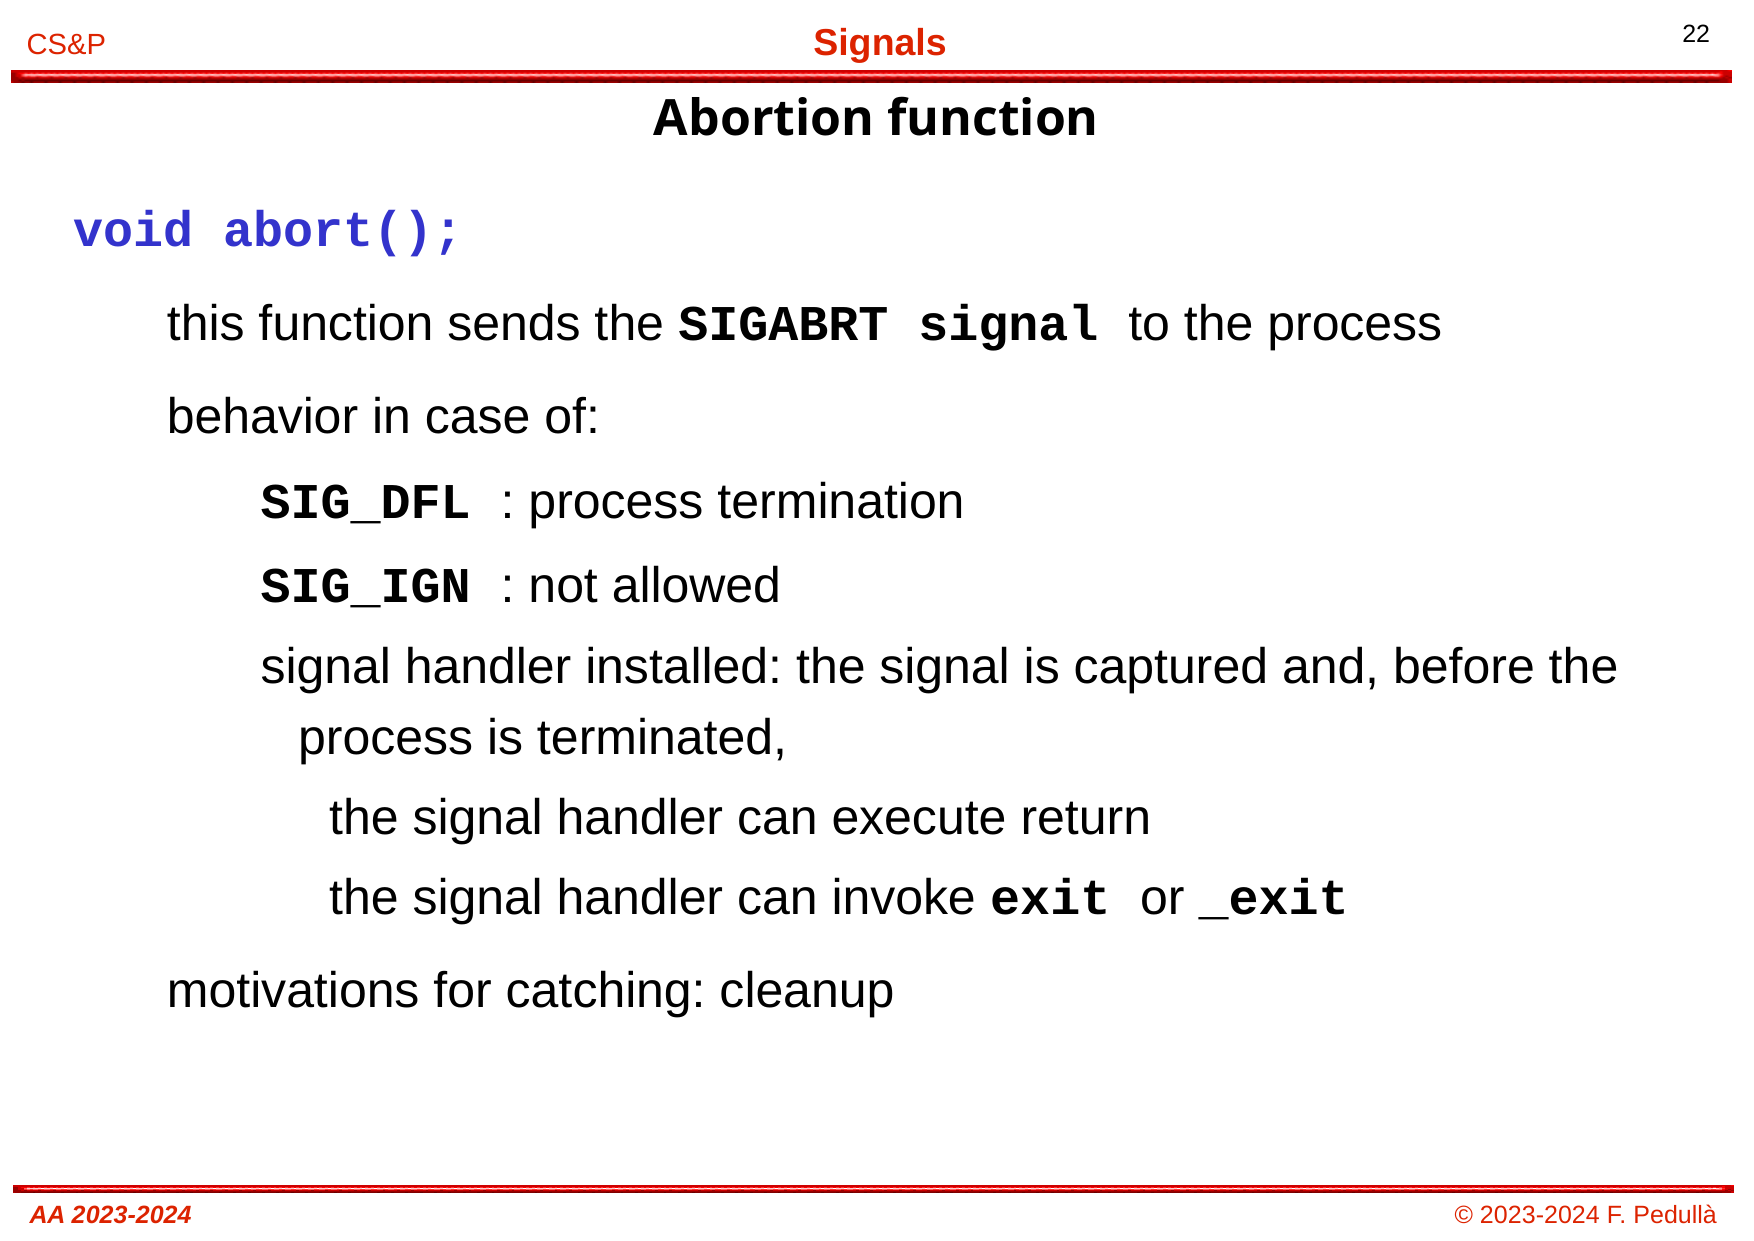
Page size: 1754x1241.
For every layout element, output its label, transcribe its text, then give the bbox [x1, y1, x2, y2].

picture [13, 1185, 1734, 1193]
picture [11, 70, 1732, 83]
list void abort(); this function sends the SIGABRT signal to the process behavior in case of: SIG_DFL : process termination SIG_IGN : not allowed signal handler installed: the signal is captured and, before the process is terminated, the signal handler can execute return the signal handler can invoke exit or _exit motivations for catching: cleanup [58, 188, 1696, 1013]
title Abortion function [40, 72, 1713, 168]
